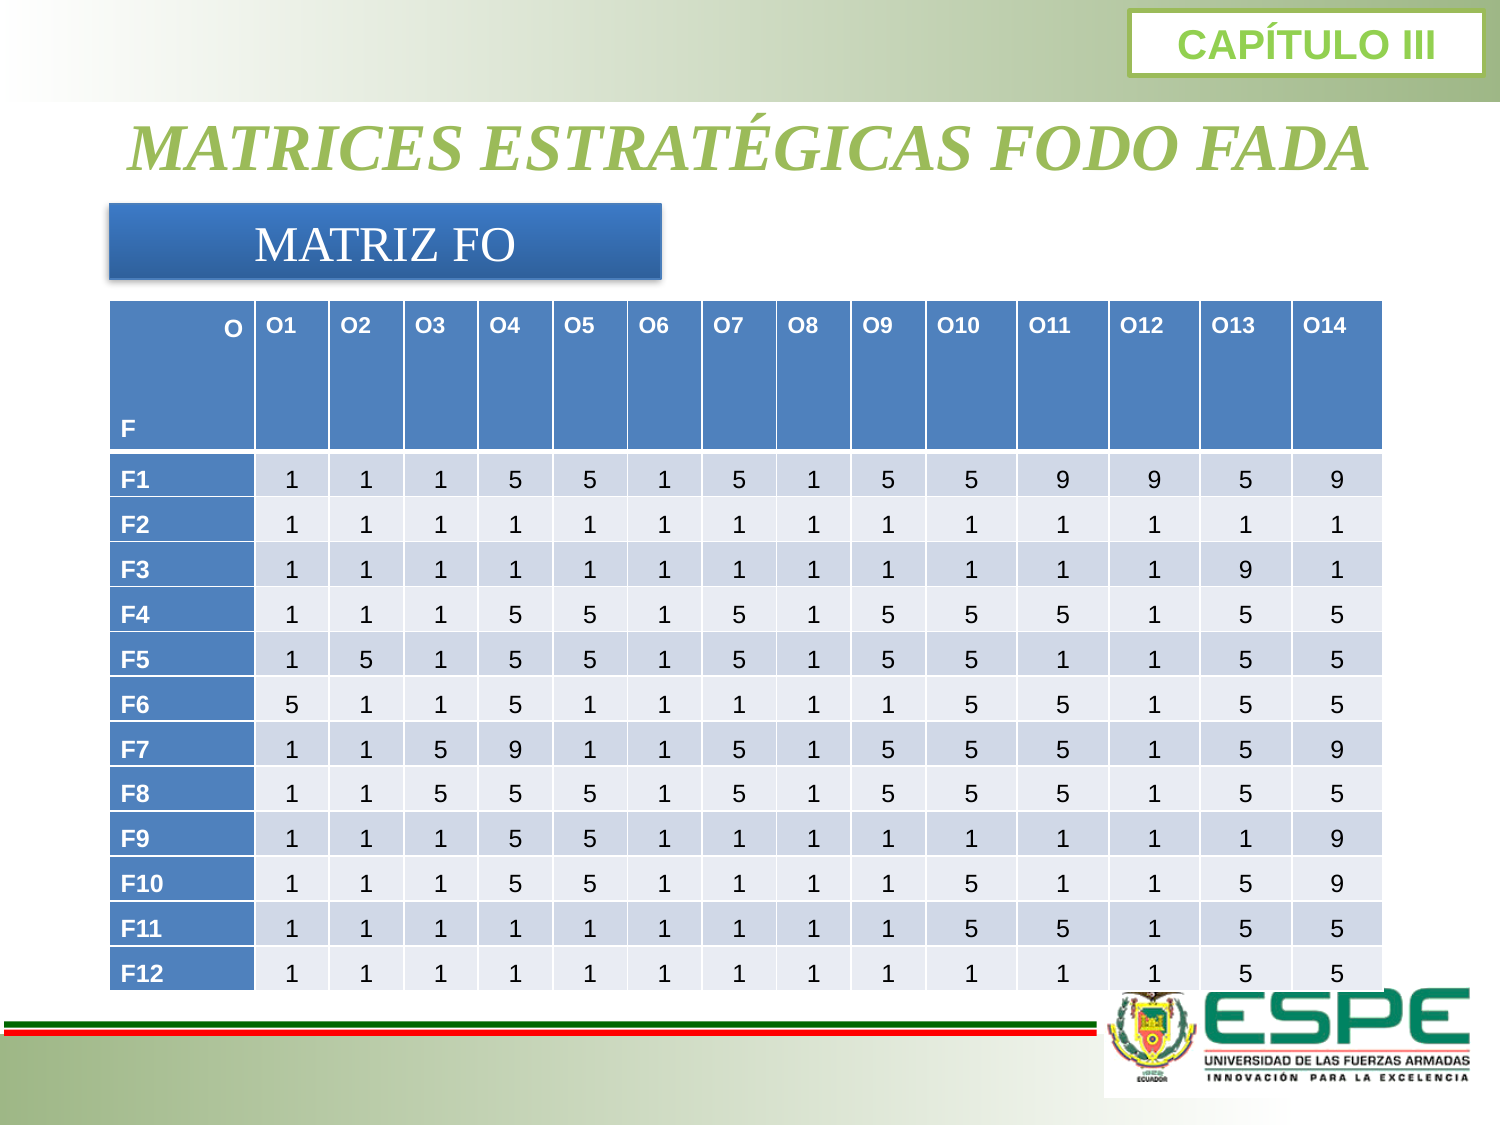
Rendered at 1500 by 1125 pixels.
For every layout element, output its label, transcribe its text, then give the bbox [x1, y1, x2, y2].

table_cell 1 [405, 947, 477, 990]
table_cell 1 [703, 497, 776, 541]
table_cell 1 [1018, 632, 1108, 675]
table_cell 1 [628, 857, 701, 900]
table_cell 1 [1201, 497, 1291, 541]
table_cell 5 [703, 454, 776, 496]
table_cell 1 [405, 587, 477, 631]
table_cell 1 [1293, 497, 1382, 541]
table_cell 1 [1018, 542, 1108, 586]
table_cell 5 [554, 812, 627, 855]
table_cell F4 [110, 587, 254, 631]
table_cell 1 [405, 812, 477, 855]
table_cell F7 [110, 722, 254, 765]
table_cell 1 [927, 947, 1016, 990]
table_cell 5 [1018, 902, 1108, 945]
table_cell 1 [479, 542, 552, 586]
table_cell 1 [256, 454, 328, 496]
table_cell 1 [479, 947, 552, 990]
table_cell 5 [1293, 767, 1382, 810]
table_cell 1 [777, 677, 850, 720]
table_cell 1 [330, 542, 403, 586]
table_cell 1 [554, 677, 627, 720]
table_cell 1 [554, 497, 627, 541]
table_cell 5 [703, 767, 776, 810]
table_cell 1 [330, 947, 403, 990]
table_cell 5 [554, 632, 627, 675]
table_cell F9 [110, 812, 254, 855]
table_cell 1 [852, 857, 925, 900]
table_cell 1 [703, 812, 776, 855]
table_cell 5 [479, 767, 552, 810]
table_cell 5 [479, 632, 552, 675]
table_cell 1 [852, 497, 925, 541]
table_cell 5 [703, 632, 776, 675]
table_cell 1 [703, 857, 776, 900]
table_cell F5 [110, 632, 254, 675]
table_cell 1 [628, 677, 701, 720]
table_cell 5 [852, 587, 925, 631]
table_cell 1 [628, 812, 701, 855]
table_cell 9 [1201, 542, 1291, 586]
table_cell 5 [852, 767, 925, 810]
table_header O14 [1293, 301, 1382, 449]
table_cell 5 [405, 767, 477, 810]
table_cell 1 [852, 677, 925, 720]
table_header O10 [927, 301, 1016, 449]
table_cell 5 [1201, 722, 1291, 765]
table_header O3 [405, 301, 477, 449]
table_cell 5 [927, 902, 1016, 945]
table_cell 1 [777, 947, 850, 990]
table_cell 5 [1018, 587, 1108, 631]
table_cell 5 [1293, 677, 1382, 720]
table_cell 1 [927, 497, 1016, 541]
table_cell 1 [777, 902, 850, 945]
table_cell 5 [927, 677, 1016, 720]
table_cell 5 [479, 857, 552, 900]
table_cell 1 [1110, 902, 1199, 945]
table_cell 1 [927, 542, 1016, 586]
table_cell 5 [1201, 767, 1291, 810]
table_cell 1 [1110, 632, 1199, 675]
table_cell 5 [927, 722, 1016, 765]
table_cell 1 [405, 857, 477, 900]
table_cell 5 [927, 767, 1016, 810]
table_cell 5 [703, 587, 776, 631]
table_cell 1 [256, 542, 328, 586]
table_cell 9 [1293, 812, 1382, 855]
table_cell 1 [777, 587, 850, 631]
table_header O8 [777, 301, 850, 449]
table_cell 1 [628, 722, 701, 765]
table_cell 5 [479, 677, 552, 720]
table_cell 1 [330, 497, 403, 541]
table_cell F6 [110, 677, 254, 720]
table_cell 1 [852, 947, 925, 990]
table_cell 1 [777, 722, 850, 765]
text_box CAPÍTULO III [1127, 8, 1486, 78]
table_cell 5 [927, 587, 1016, 631]
table_cell 1 [1201, 812, 1291, 855]
table_header O5 [554, 301, 627, 449]
table_cell 9 [1293, 454, 1382, 496]
table_cell 1 [628, 587, 701, 631]
table_cell 1 [1018, 497, 1108, 541]
table_cell 9 [1293, 722, 1382, 765]
table_cell 1 [554, 722, 627, 765]
table_cell 5 [1201, 632, 1291, 675]
table_cell 1 [554, 542, 627, 586]
table_cell 1 [777, 497, 850, 541]
table_cell 1 [777, 632, 850, 675]
table_cell 1 [554, 902, 627, 945]
table_cell 5 [1201, 587, 1291, 631]
table_cell 1 [405, 497, 477, 541]
table_cell F8 [110, 767, 254, 810]
table_cell 1 [1018, 947, 1108, 990]
table_cell 1 [628, 947, 701, 990]
table_cell 5 [1201, 454, 1291, 496]
table_header O11 [1018, 301, 1108, 449]
table_cell 1 [330, 857, 403, 900]
table_cell 1 [628, 497, 701, 541]
text_box MATRIZ FO [109, 203, 662, 280]
table_cell F12 [110, 947, 254, 990]
table_cell 1 [330, 812, 403, 855]
table_cell 1 [777, 542, 850, 586]
table_cell 9 [479, 722, 552, 765]
table_cell 1 [256, 902, 328, 945]
table_cell 1 [1110, 767, 1199, 810]
table_cell 5 [479, 454, 552, 496]
table_cell 1 [628, 542, 701, 586]
table_header O4 [479, 301, 552, 449]
table_cell 1 [703, 542, 776, 586]
table_cell 1 [479, 902, 552, 945]
table_cell 1 [405, 677, 477, 720]
table_cell 9 [1018, 454, 1108, 496]
table_cell 1 [1018, 857, 1108, 900]
table_cell 1 [1110, 812, 1199, 855]
table_cell 5 [1293, 902, 1382, 945]
table_cell 5 [479, 587, 552, 631]
table_cell 5 [330, 632, 403, 675]
table_cell 5 [1201, 677, 1291, 720]
table_cell 1 [256, 767, 328, 810]
table_cell 5 [852, 722, 925, 765]
table_cell 5 [1018, 767, 1108, 810]
table_cell 1 [330, 454, 403, 496]
table_cell 1 [1110, 542, 1199, 586]
table_cell F1 [110, 454, 254, 496]
table_cell 1 [256, 947, 328, 990]
table_cell F3 [110, 542, 254, 586]
table_header O12 [1110, 301, 1199, 449]
table_cell F11 [110, 902, 254, 945]
title MATRICES ESTRATÉGICAS FODO FADA [75, 96, 1425, 184]
table_cell 5 [1293, 947, 1382, 990]
table_cell 1 [554, 947, 627, 990]
table_header O F [110, 301, 254, 449]
table_cell 1 [777, 767, 850, 810]
table_cell 5 [554, 857, 627, 900]
table_header O7 [703, 301, 776, 449]
table_cell 1 [330, 587, 403, 631]
table_cell 1 [256, 857, 328, 900]
table_cell 1 [1110, 497, 1199, 541]
table_cell 1 [852, 902, 925, 945]
table_cell 1 [1110, 587, 1199, 631]
table_header O9 [852, 301, 925, 449]
table_cell 5 [1201, 857, 1291, 900]
table_cell 1 [405, 902, 477, 945]
table_cell 1 [777, 812, 850, 855]
table_cell 1 [777, 857, 850, 900]
table_cell 1 [703, 902, 776, 945]
table_cell 5 [479, 812, 552, 855]
table_cell 5 [554, 454, 627, 496]
table_cell 1 [703, 947, 776, 990]
table_cell 5 [852, 454, 925, 496]
table_cell 5 [256, 677, 328, 720]
table_cell 5 [927, 632, 1016, 675]
table_cell 1 [777, 454, 850, 496]
table_cell 1 [330, 722, 403, 765]
table_cell 1 [852, 812, 925, 855]
table_cell 5 [405, 722, 477, 765]
table_cell 1 [330, 767, 403, 810]
table_cell 1 [256, 632, 328, 675]
table_cell 1 [927, 812, 1016, 855]
table_cell 1 [330, 902, 403, 945]
table_cell 9 [1293, 857, 1382, 900]
table_cell 5 [1201, 902, 1291, 945]
table_cell 5 [852, 632, 925, 675]
table_cell 1 [256, 587, 328, 631]
table_cell 1 [628, 454, 701, 496]
table_cell 1 [1110, 677, 1199, 720]
table_cell 1 [1110, 857, 1199, 900]
table_cell 1 [1110, 722, 1199, 765]
table_header O6 [628, 301, 701, 449]
table_cell 5 [1293, 587, 1382, 631]
table_header O13 [1201, 301, 1291, 449]
table_cell 1 [479, 497, 552, 541]
table_cell F2 [110, 497, 254, 541]
table_cell 1 [628, 632, 701, 675]
table_cell 5 [927, 857, 1016, 900]
table_cell 1 [1110, 947, 1199, 990]
table_cell 1 [405, 632, 477, 675]
table_cell 5 [554, 587, 627, 631]
table_cell 1 [256, 722, 328, 765]
table_cell 1 [256, 812, 328, 855]
table_cell 1 [405, 542, 477, 586]
table_cell 1 [1018, 812, 1108, 855]
table_cell 5 [1293, 632, 1382, 675]
table_cell 5 [927, 454, 1016, 496]
table_cell 5 [554, 767, 627, 810]
table_cell F10 [110, 857, 254, 900]
table_cell 5 [703, 722, 776, 765]
table_cell 1 [1293, 542, 1382, 586]
table_cell 1 [852, 542, 925, 586]
table_cell 5 [1018, 722, 1108, 765]
table_header O2 [330, 301, 403, 449]
table_cell 5 [1018, 677, 1108, 720]
table_cell 9 [1110, 454, 1199, 496]
table_cell 1 [405, 454, 477, 496]
table_cell 1 [256, 497, 328, 541]
table_cell 1 [628, 767, 701, 810]
table_cell 1 [330, 677, 403, 720]
table_cell 5 [1201, 947, 1291, 990]
table_cell 1 [703, 677, 776, 720]
picture [1104, 976, 1483, 1098]
table_header O1 [256, 301, 328, 449]
table_cell 1 [628, 902, 701, 945]
